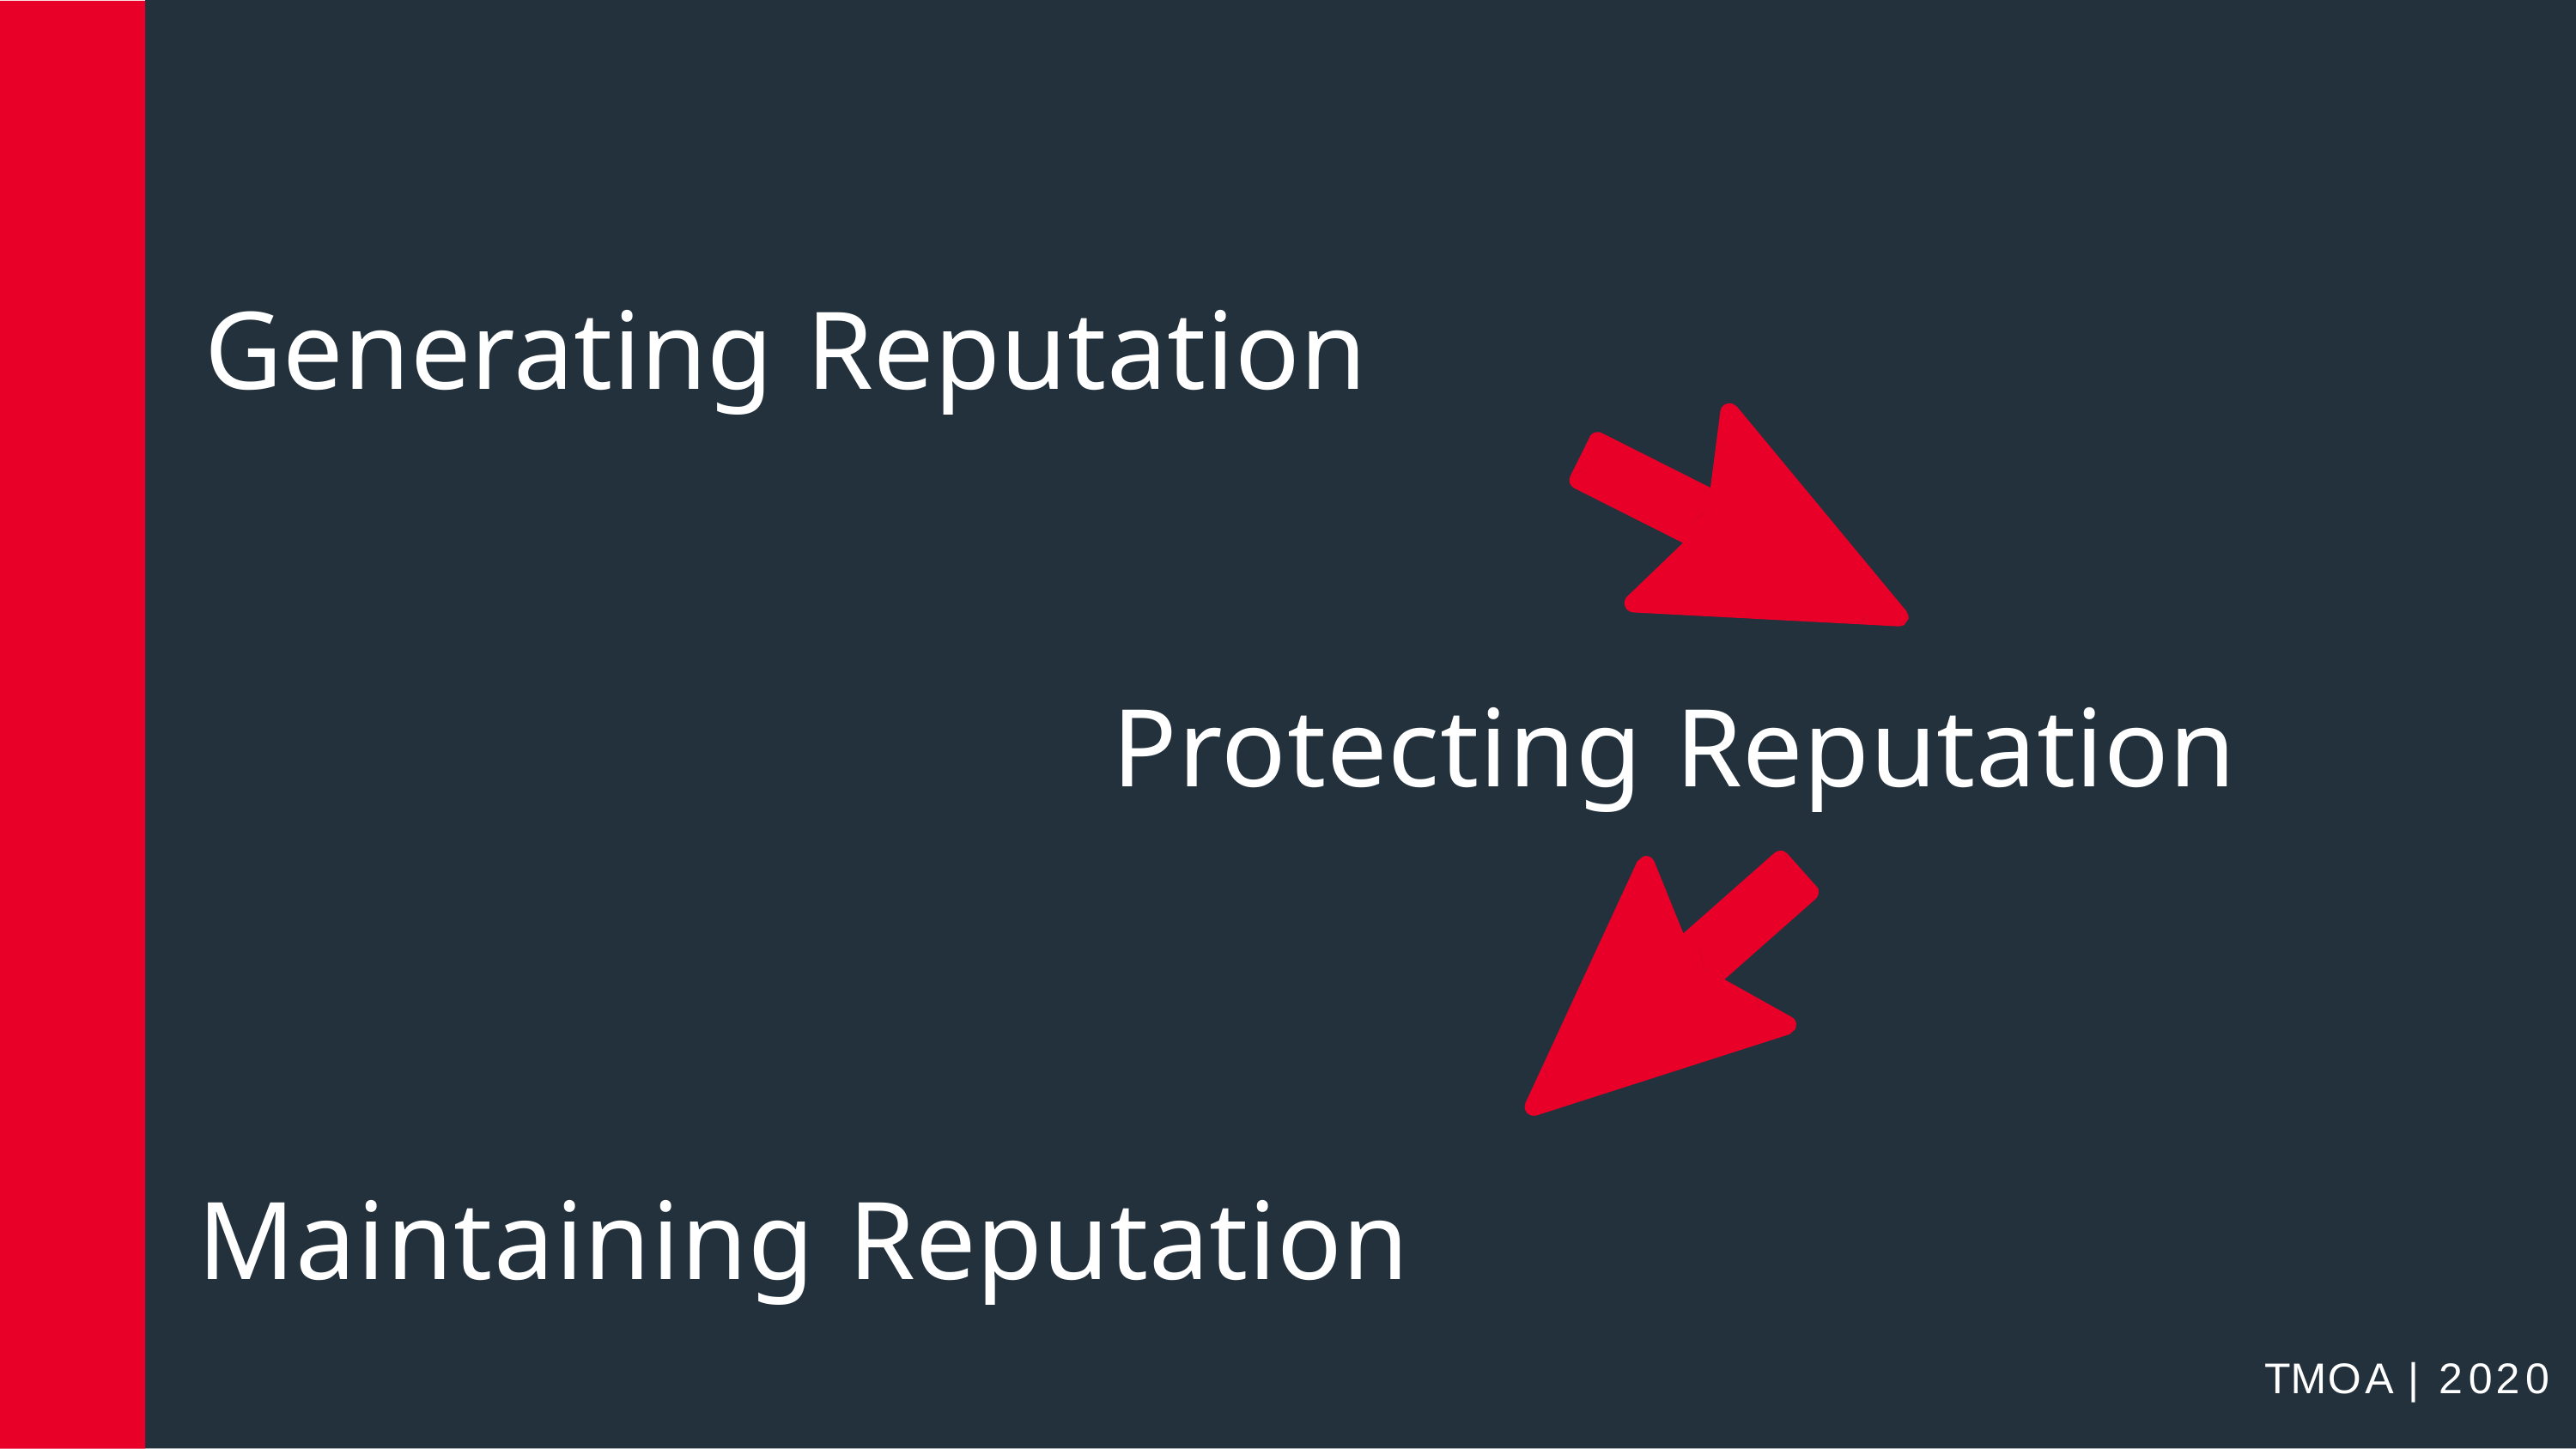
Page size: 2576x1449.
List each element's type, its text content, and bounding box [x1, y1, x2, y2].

text_box Maintaining Reputation [195, 1170, 1589, 1301]
text_box [0, 0, 146, 1449]
text_box [1592, 436, 1877, 606]
title Generating Reputation [203, 279, 1550, 524]
text_box Protecting Reputation [1110, 677, 2427, 809]
text_box [1552, 874, 1795, 1090]
footer TMOA | 2020 [2263, 1359, 2550, 1449]
text_box [1569, 403, 1909, 627]
text_box [1524, 850, 1819, 1116]
